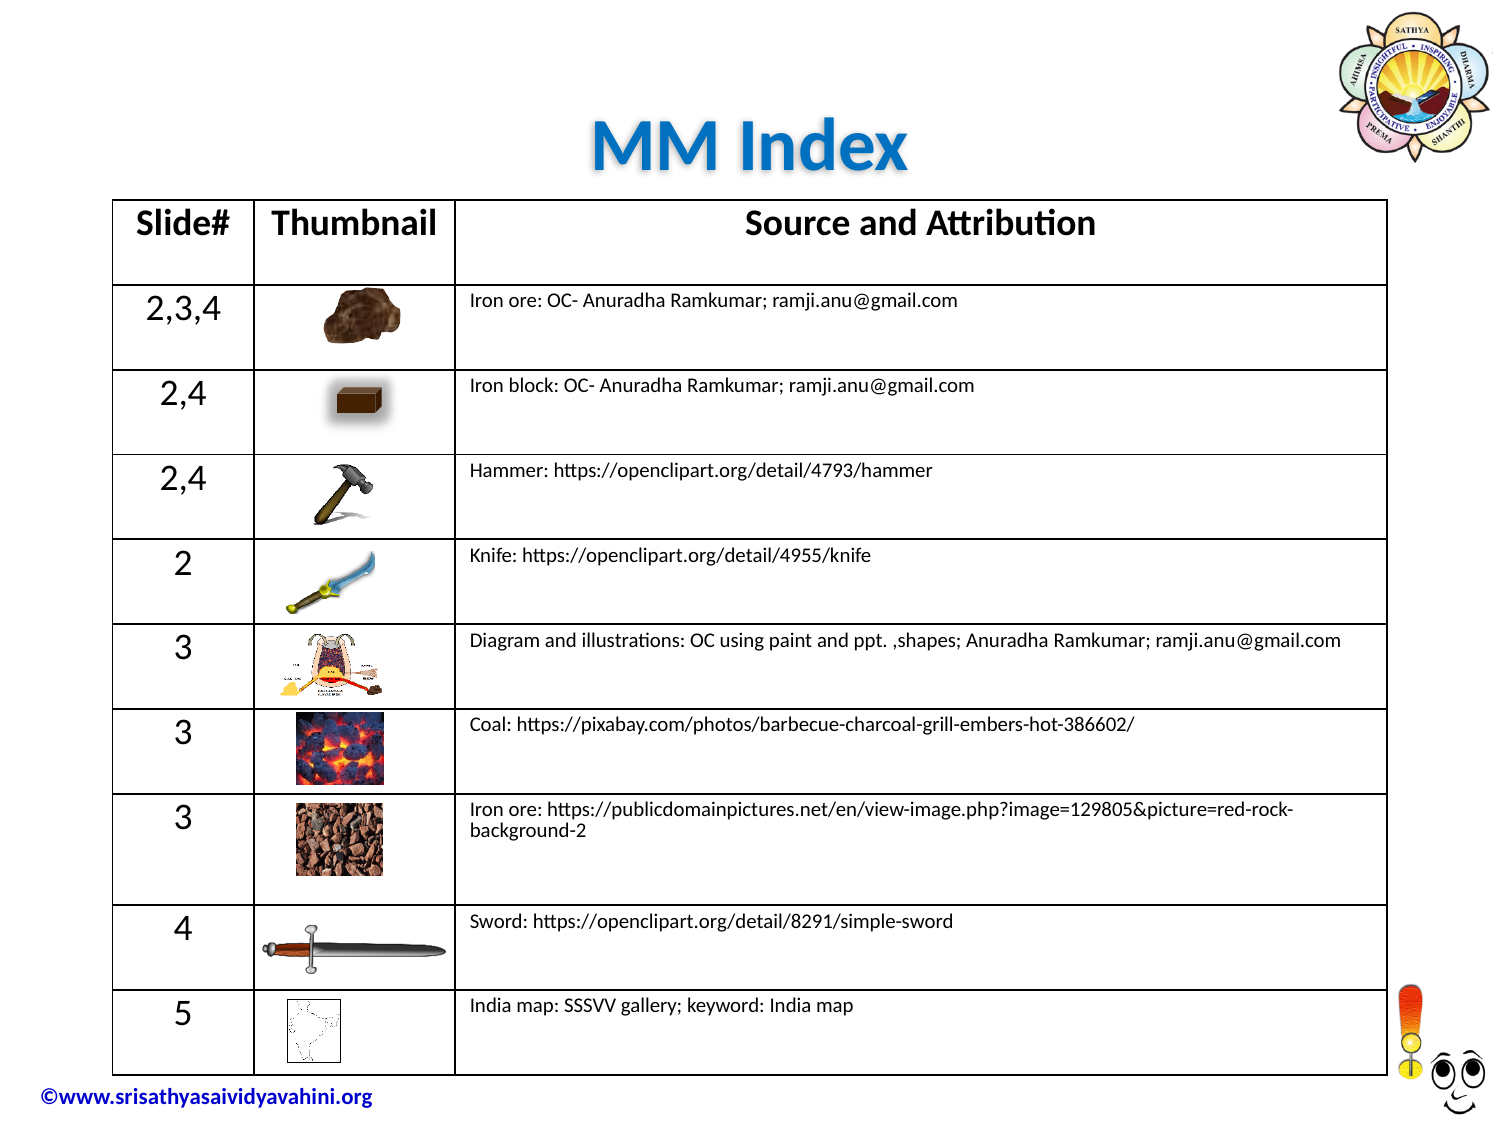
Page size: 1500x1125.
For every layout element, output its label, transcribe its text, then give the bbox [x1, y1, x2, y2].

table_header Thumbnail [255, 201, 454, 284]
table_cell [255, 371, 454, 454]
table_cell Iron ore: OC- Anuradha Ramkumar; ramji.anu@gmail.com [456, 286, 1386, 369]
table_cell Knife: https://openclipart.org/detail/4955/knife [456, 540, 1386, 623]
table_cell 3 [113, 795, 253, 904]
table_cell 3 [113, 625, 253, 708]
picture [1350, 974, 1500, 1125]
table_cell Iron block: OC- Anuradha Ramkumar; ramji.anu@gmail.com [456, 371, 1386, 454]
table_header Slide# [113, 201, 253, 284]
table_cell 3 [113, 710, 253, 793]
table_cell 2,4 [113, 371, 253, 454]
table_cell 2,4 [113, 455, 253, 538]
table_cell [255, 540, 454, 623]
table_header Source and Attribution [456, 201, 1386, 284]
table_cell [255, 906, 324, 989]
picture [312, 462, 376, 526]
table_cell Hammer: https://openclipart.org/detail/4793/hammer [456, 455, 1386, 538]
table_cell 4 [113, 906, 253, 989]
table_cell [255, 625, 454, 708]
table_cell [255, 710, 298, 793]
table_cell [383, 710, 454, 793]
table_cell [382, 906, 454, 989]
picture [1333, 8, 1493, 163]
picture [280, 634, 382, 698]
table_cell Coal: https://pixabay.com/photos/barbecue-charcoal-grill-embers-hot-386602/ [456, 710, 1386, 793]
table_cell [255, 455, 454, 538]
table_cell [255, 795, 454, 904]
table_cell Sword: https://openclipart.org/detail/8291/simple-sword [456, 906, 1386, 989]
table_cell [255, 991, 454, 1074]
table_cell [255, 286, 454, 369]
table_cell 2 [113, 540, 253, 623]
picture [286, 551, 376, 614]
text_box [335, 385, 384, 415]
picture [296, 712, 385, 785]
table_cell 5 [113, 991, 253, 1074]
picture [263, 803, 446, 1063]
title MM Index [75, 87, 1425, 275]
table_cell India map: SSSVV gallery; keyword: India map [456, 991, 1386, 1074]
table_cell 2,3,4 [113, 286, 253, 369]
table_cell Diagram and illustrations: OC using paint and ppt. ,shapes; Anuradha Ramkumar; ramji.anu@gmail.com [456, 625, 1386, 708]
table_cell Iron ore: https://publicdomainpictures.net/en/view-image.php?image=129805&picture=red-rock-background-2 [456, 795, 1386, 904]
text_box [321, 285, 403, 346]
